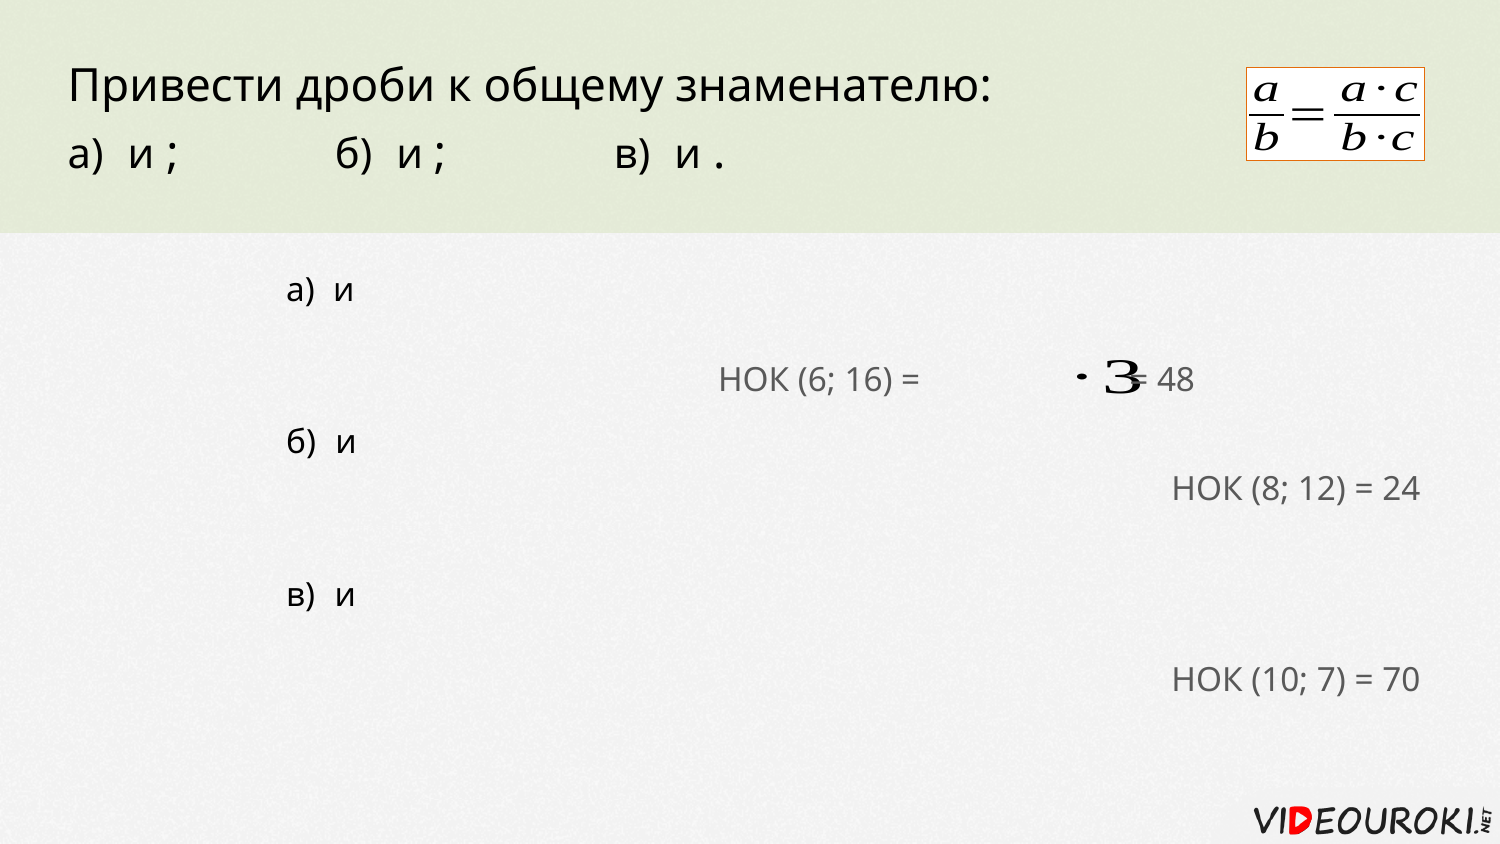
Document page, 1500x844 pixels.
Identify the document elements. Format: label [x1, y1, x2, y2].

picture [0, 0, 1500, 844]
text_box [1210, 787, 1500, 844]
